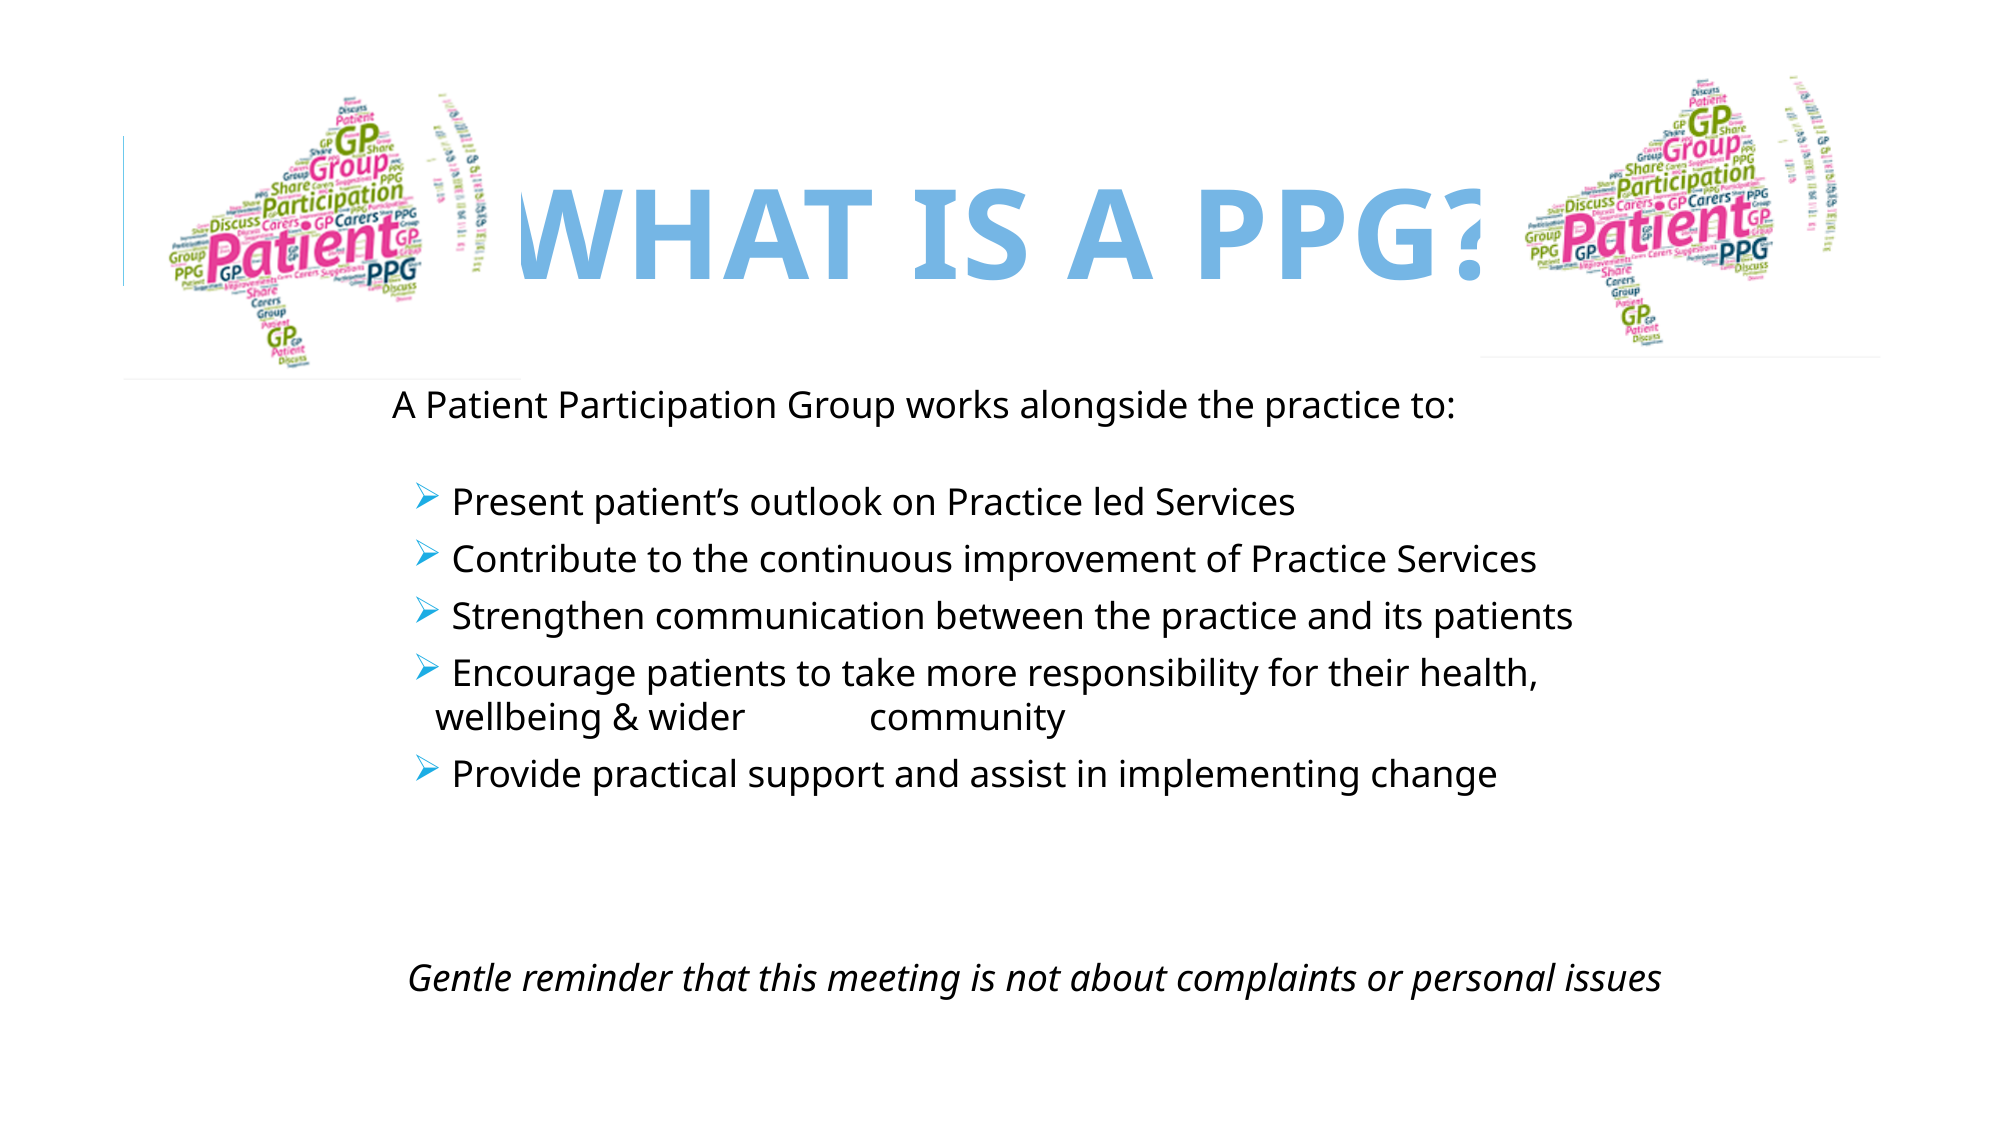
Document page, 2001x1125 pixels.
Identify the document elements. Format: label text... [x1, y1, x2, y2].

list A Patient Participation Group works alongside the practice to: Present patient’s outlook on Practice led Services Contribute to the continuous improvement of Practice Services Strengthen communication between the practice and its patients Encourage patients to take more responsibility for their health, wellbeing & wider community Provide practical support and assist in implementing change Gentle reminder that this meeting is not about complaints or personal issues [384, 374, 1709, 1011]
picture [1480, 67, 1881, 358]
title What is a PPG? [527, 131, 1473, 312]
picture [123, 86, 522, 380]
